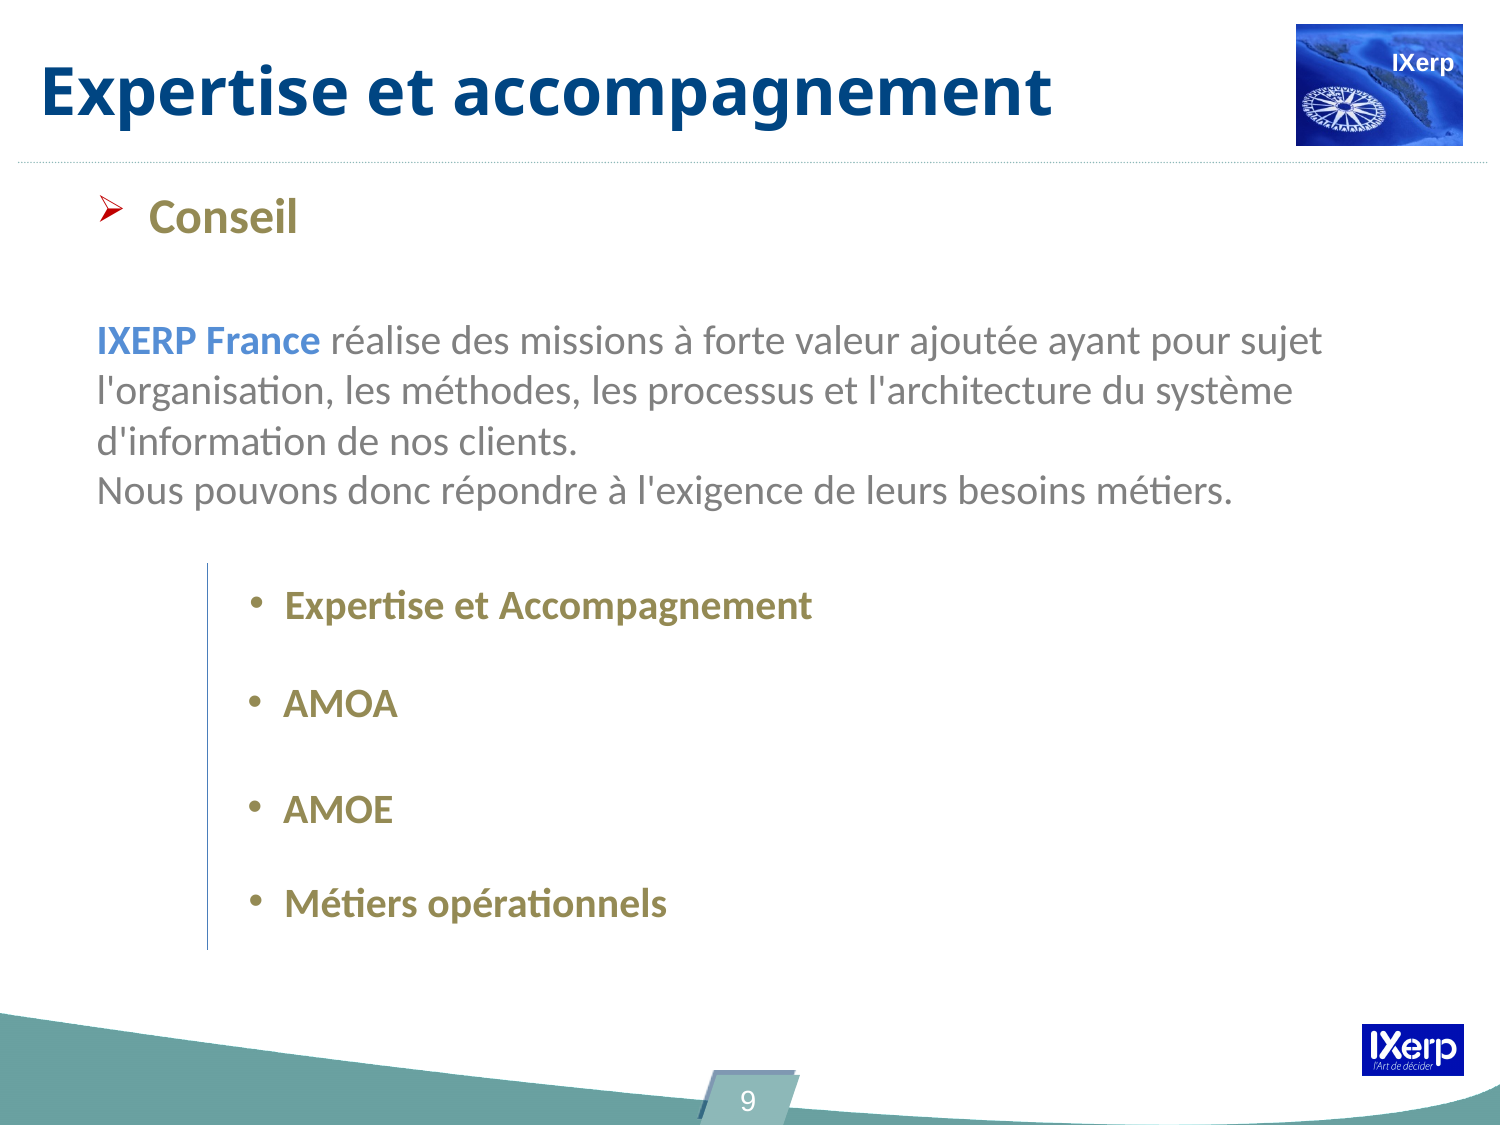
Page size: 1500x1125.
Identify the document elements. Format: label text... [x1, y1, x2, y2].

text_box Métiers opérationnels [233, 867, 683, 933]
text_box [1296, 24, 1471, 147]
text_box 9 [725, 1074, 772, 1125]
text_box AMOE [232, 774, 409, 839]
title Expertise et accompagnement [24, 24, 1476, 163]
text_box Expertise et Accompagnement [234, 570, 829, 635]
picture [1362, 1024, 1464, 1076]
text_box Conseil IXERP France réalise des missions à forte valeur ajoutée ayant pour sujet l'organisation, les méthodes, les processus et l'architecture du système d'information de nos clients. Nous pouvons donc répondre à l'exigence de leurs besoins métiers. [81, 175, 1465, 571]
text_box AMOA [232, 668, 413, 734]
